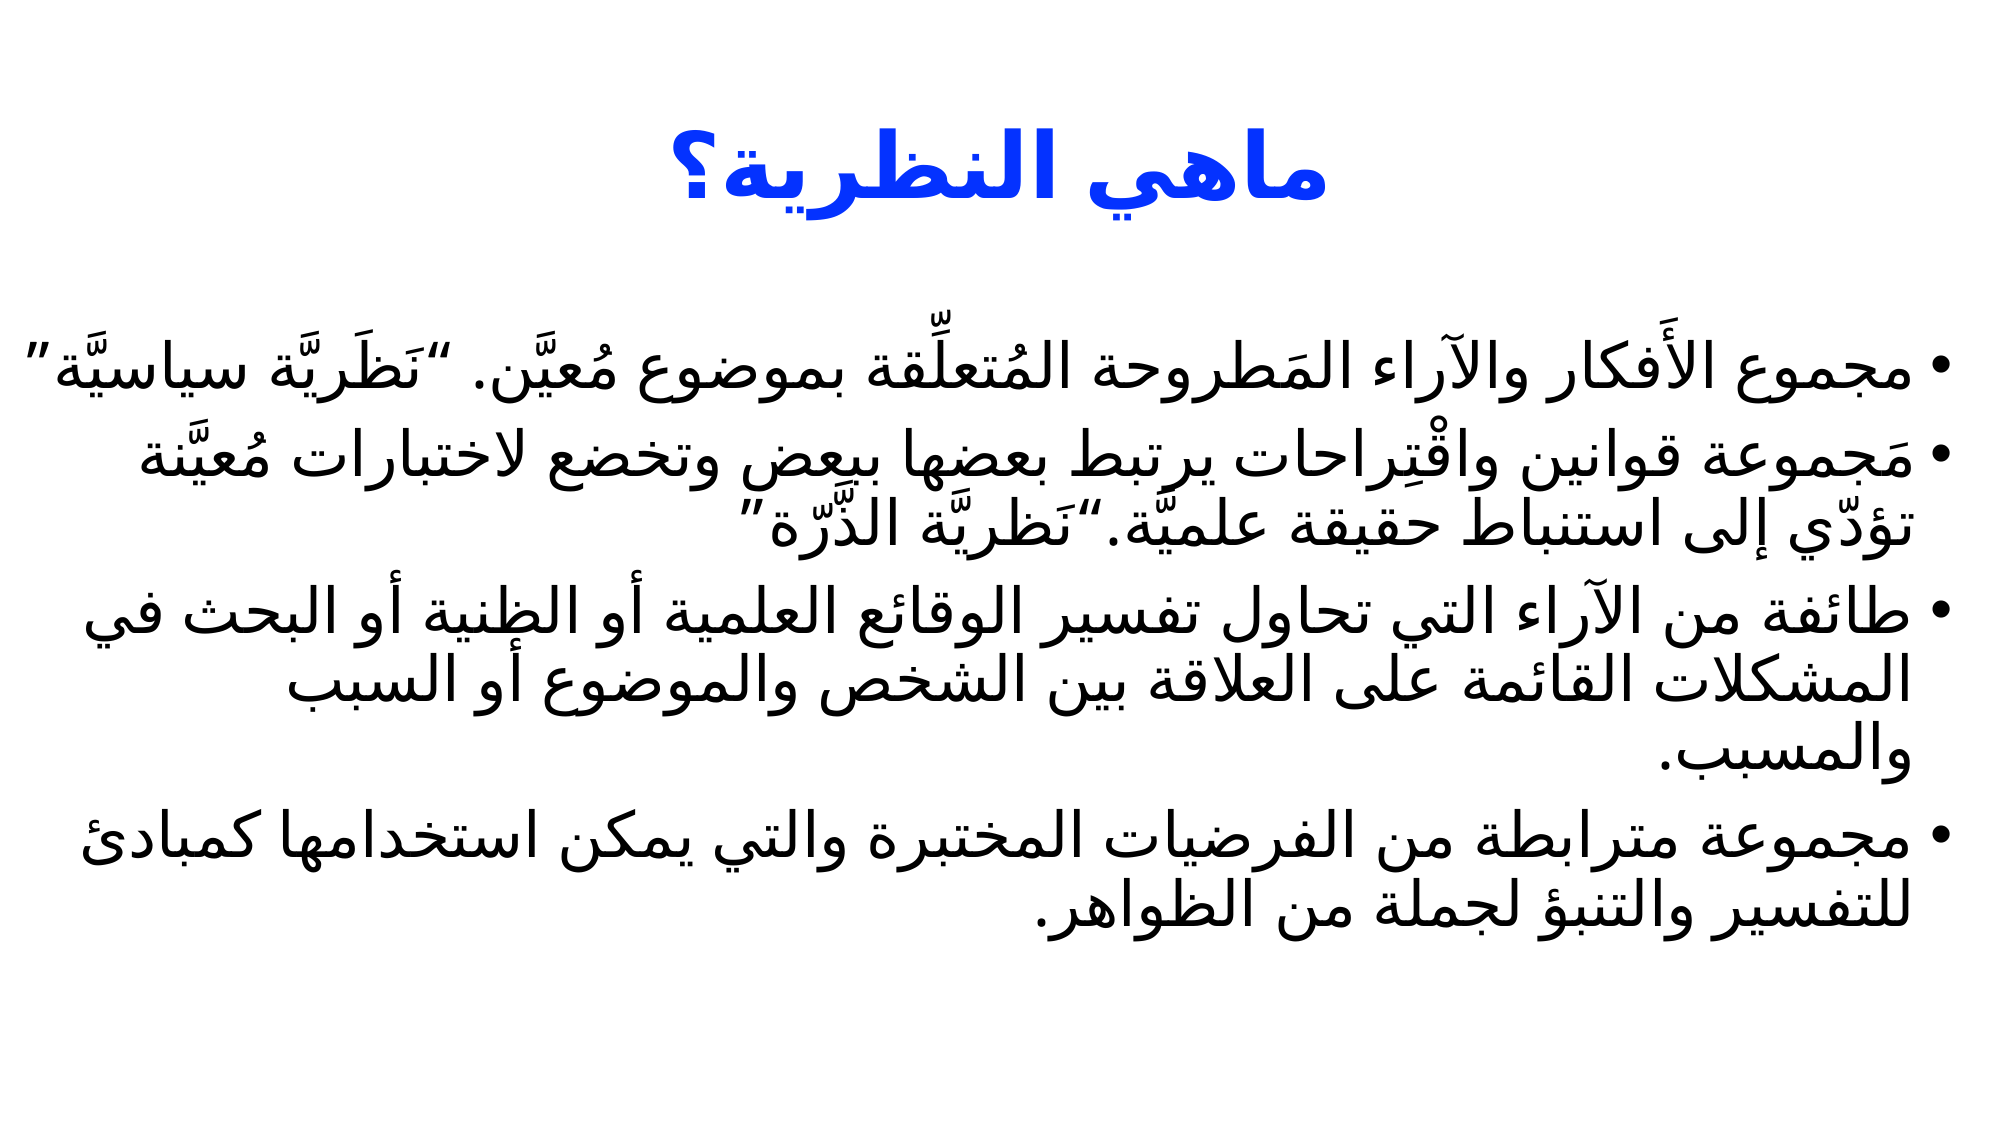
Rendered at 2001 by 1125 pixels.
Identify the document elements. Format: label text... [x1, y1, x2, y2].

title ماهي النظرية؟ [137, 59, 1863, 278]
list مجموع الأَفكار والآراء المَطروحة المُتعلِّقة بموضوع مُعيَّن. “نَظَريَّة سياسيَّة” مَجموعة قوانين واقْتِراحات يرتبط بعضها ببعض وتخضع لاختبارات مُعيَّنة تؤدّي إلى استنباط حقيقة علميَّة.“نَظريَّة الذَّرّة” طائفة من الآراء التي تحاول تفسير الوقائع العلمية أو الظنية أو البحث في المشكلات القائمة على العلاقة بين الشخص والموضوع أو السبب والمسبب. مجموعة مترابطة من الفرضيات المختبرة والتي يمكن استخدامها كمبادئ للتفسير والتنبؤ لجملة من الظواهر. [0, 326, 1967, 1084]
